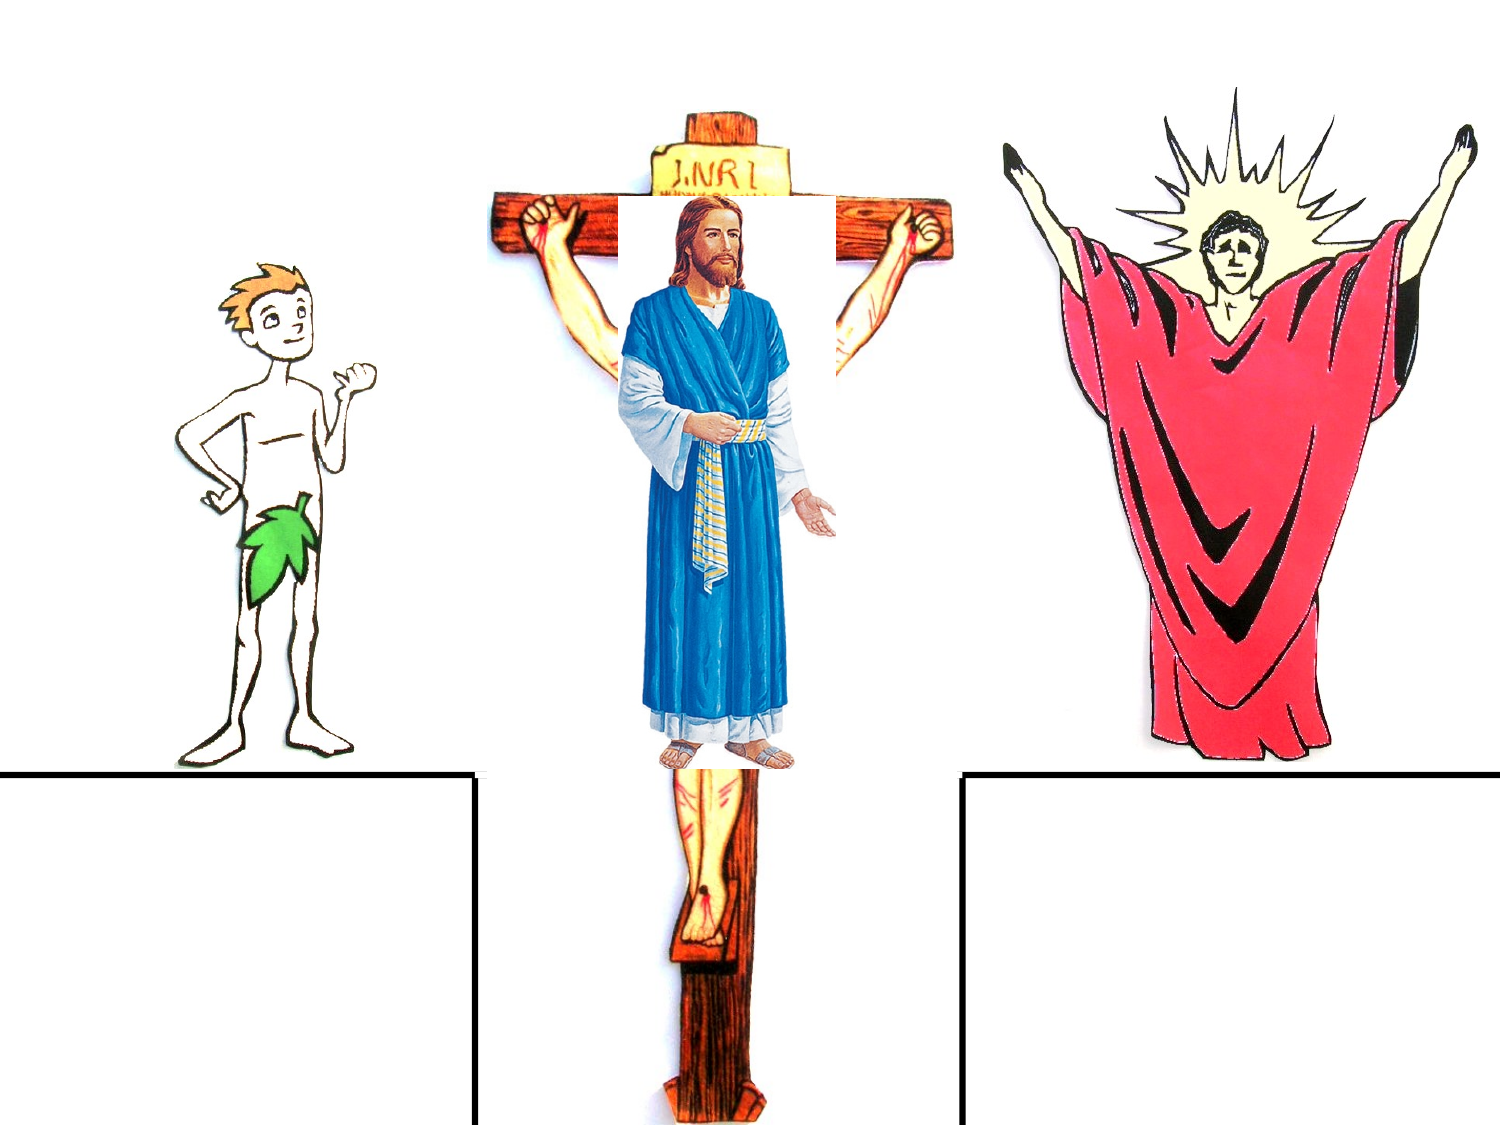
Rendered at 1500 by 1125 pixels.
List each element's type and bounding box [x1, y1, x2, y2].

picture [999, 87, 1478, 763]
picture [487, 109, 957, 1125]
picture [174, 262, 377, 769]
